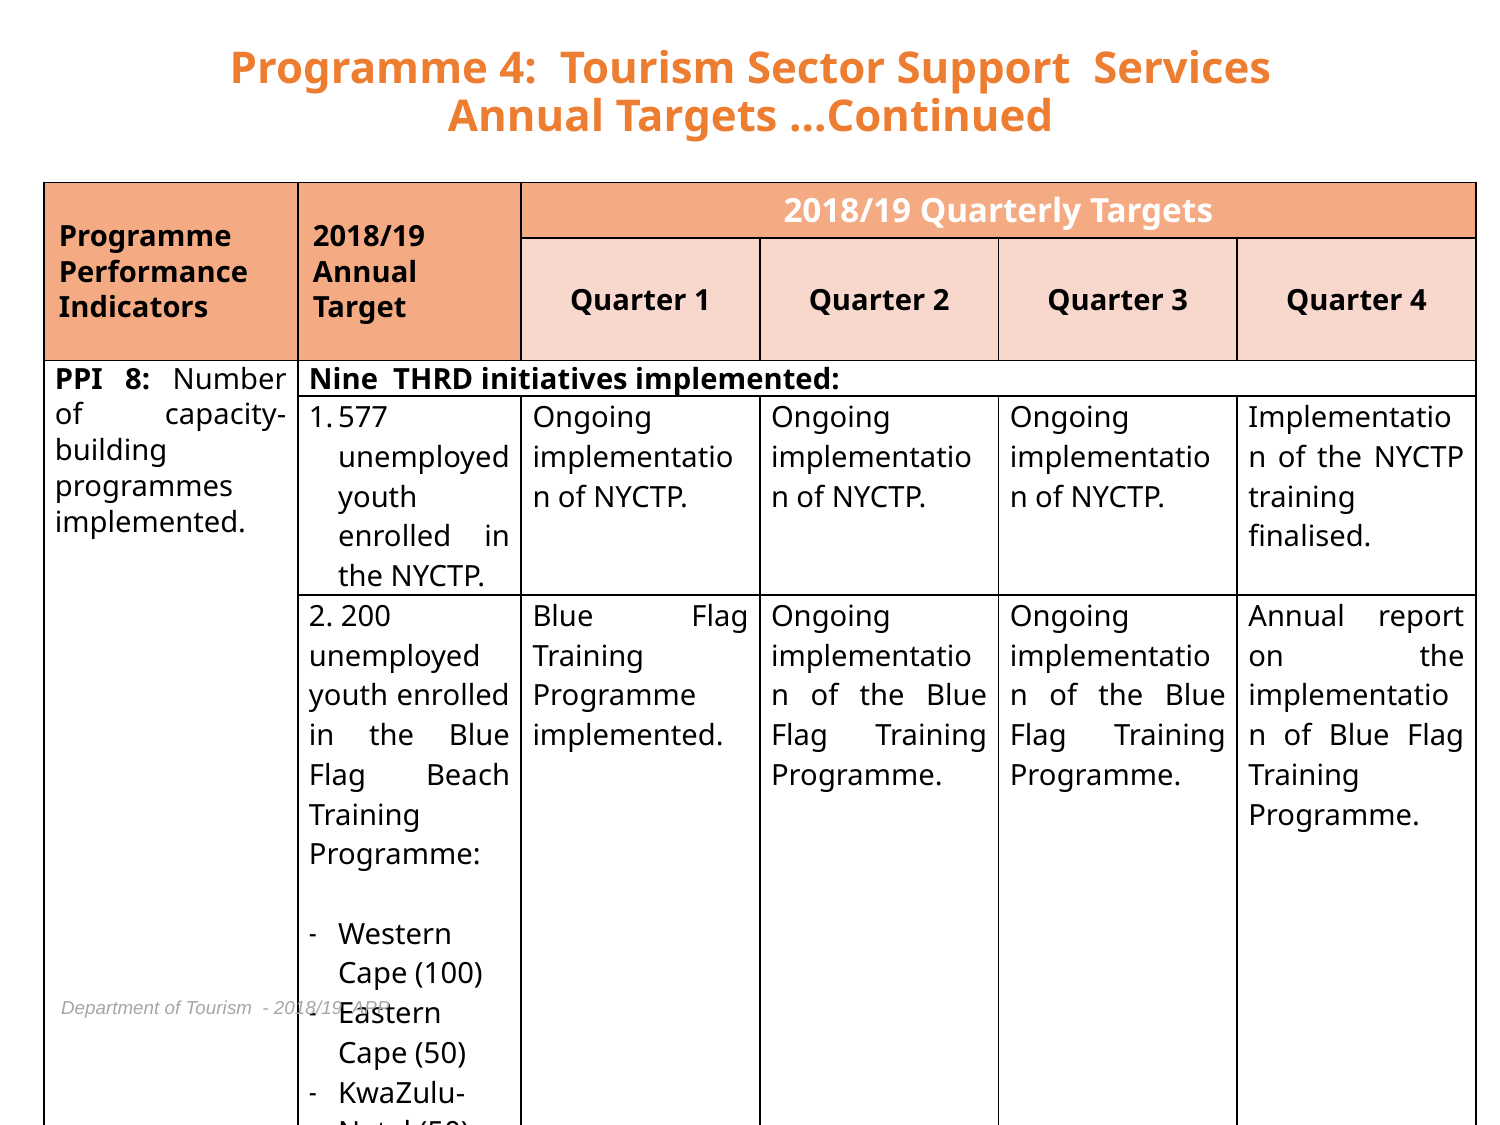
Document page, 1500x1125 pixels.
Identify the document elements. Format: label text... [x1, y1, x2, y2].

table_header 2018/19 Quarterly Targets [522, 183, 1475, 237]
title Programme 4: Tourism Sector Support Services Annual Targets …Continued [42, 38, 1471, 149]
table_cell Ongoing implementation of NYCTP. [522, 397, 759, 594]
table_cell Ongoing implementation of NYCTP. [999, 397, 1236, 594]
table_cell Implementation of the NYCTP training finalised. [1238, 397, 1475, 594]
table_cell Blue Flag Training Programme implemented. [522, 596, 759, 1125]
table_cell PPI 8: Number of capacity-building programmes implemented. [45, 361, 297, 1125]
footer Department of Tourism - 2018/19 APP [46, 988, 451, 1043]
table_cell Quarter 2 [761, 239, 998, 360]
table_cell 577 unemployed youth enrolled in the NYCTP. [299, 397, 520, 594]
table_cell Nine THRD initiatives implemented: [299, 361, 1475, 395]
table_cell Ongoing implementation of NYCTP. [761, 397, 998, 594]
table_cell Quarter 4 [1238, 239, 1475, 360]
table_cell Quarter 1 [522, 239, 759, 360]
table_cell 2. 200 unemployed youth enrolled in the Blue Flag Beach Training Programme: Western Cape (100) Eastern Cape (50) KwaZulu-Natal (50) [299, 596, 520, 1125]
table_cell Quarter 3 [999, 239, 1236, 360]
table_header Programme Performance Indicators [45, 183, 297, 360]
table_cell Ongoing implementation of the Blue Flag Training Programme. [999, 596, 1236, 1125]
table_cell Ongoing implementation of the Blue Flag Training Programme. [761, 596, 998, 1125]
table_cell Annual report on the implementation of Blue Flag Training Programme. [1238, 596, 1475, 1125]
table_header 2018/19 Annual Target [299, 183, 520, 360]
